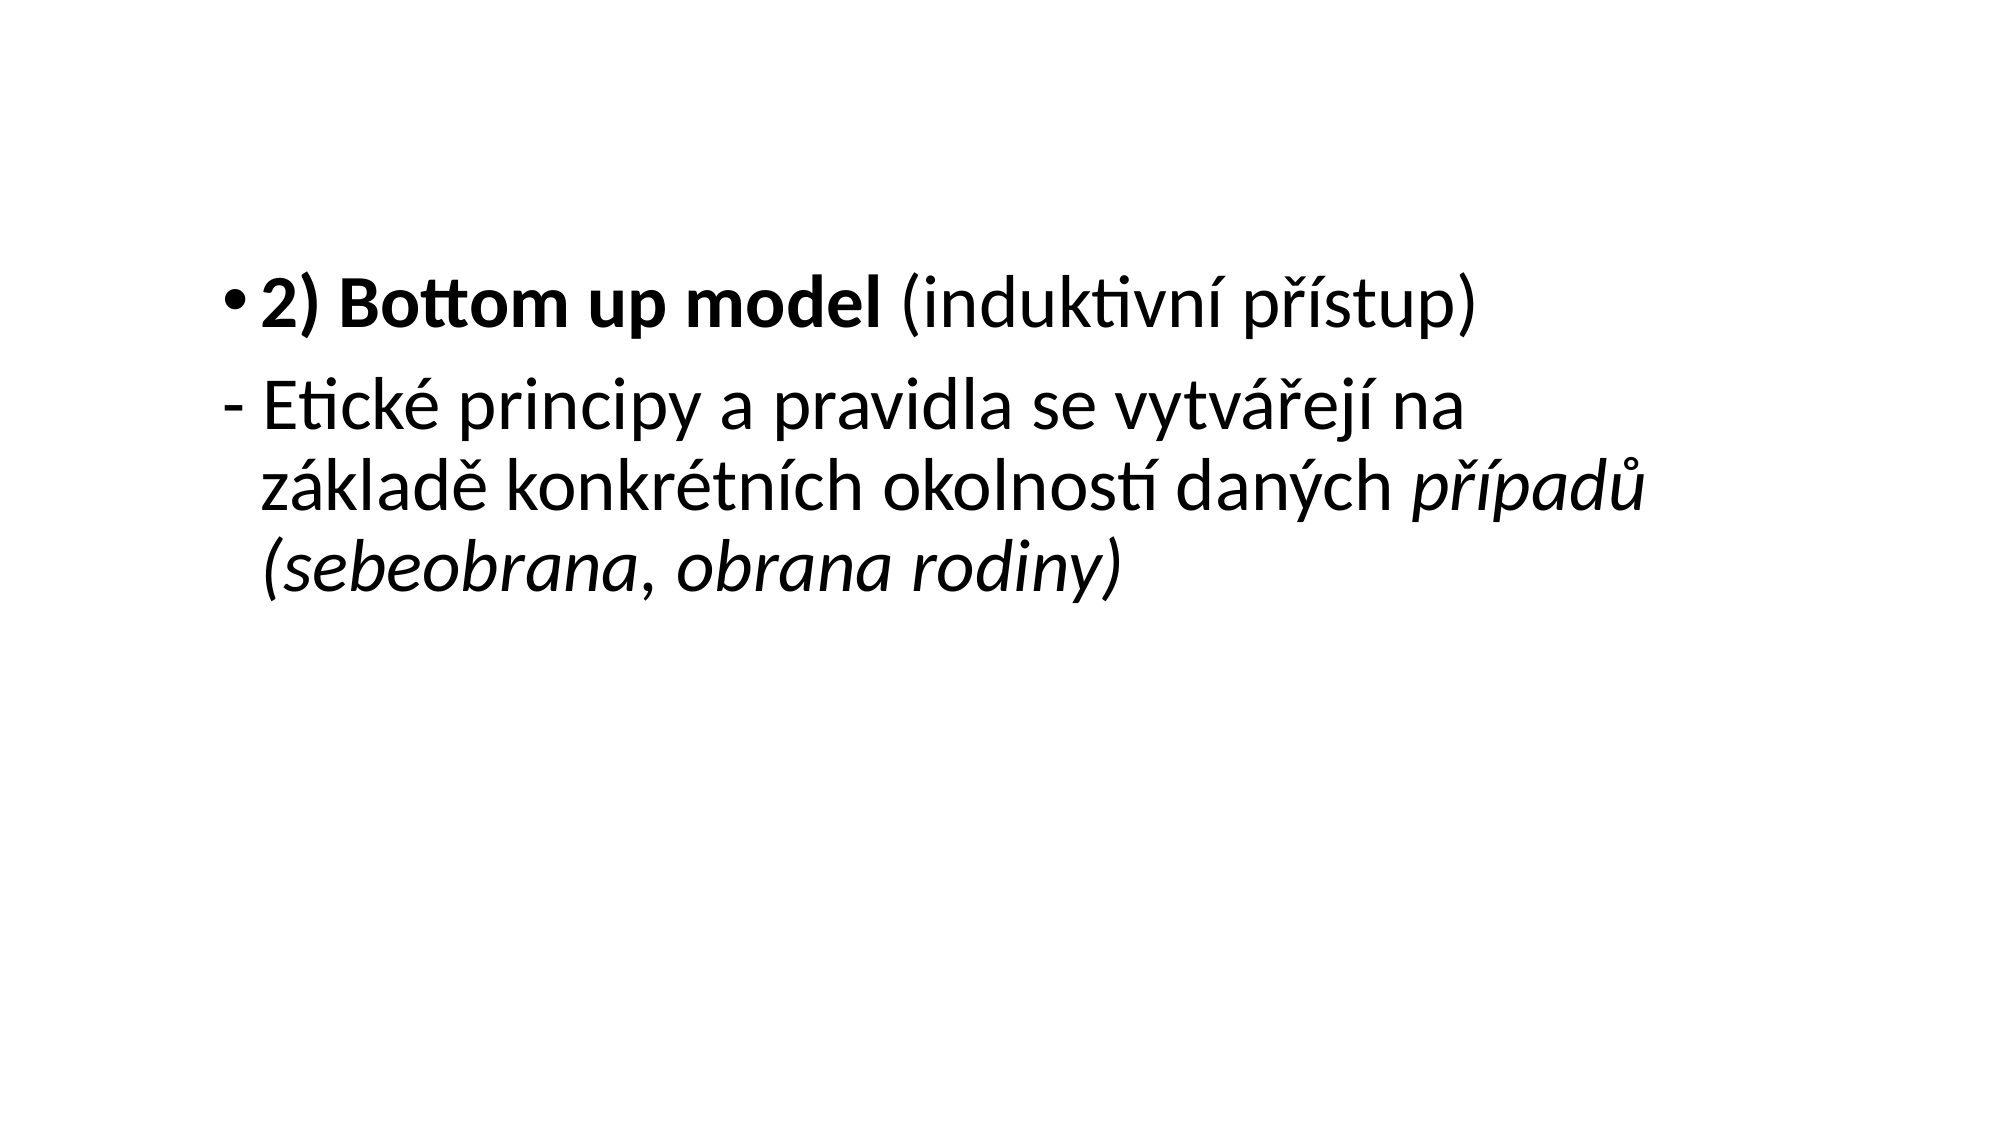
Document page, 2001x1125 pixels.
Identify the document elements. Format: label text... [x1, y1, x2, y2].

list 2) Bottom up model (induktivní přístup) - Etické principy a pravidla se vytvářejí na základě konkrétních okolností daných případů (sebeobrana, obrana rodiny) [207, 255, 1675, 1005]
